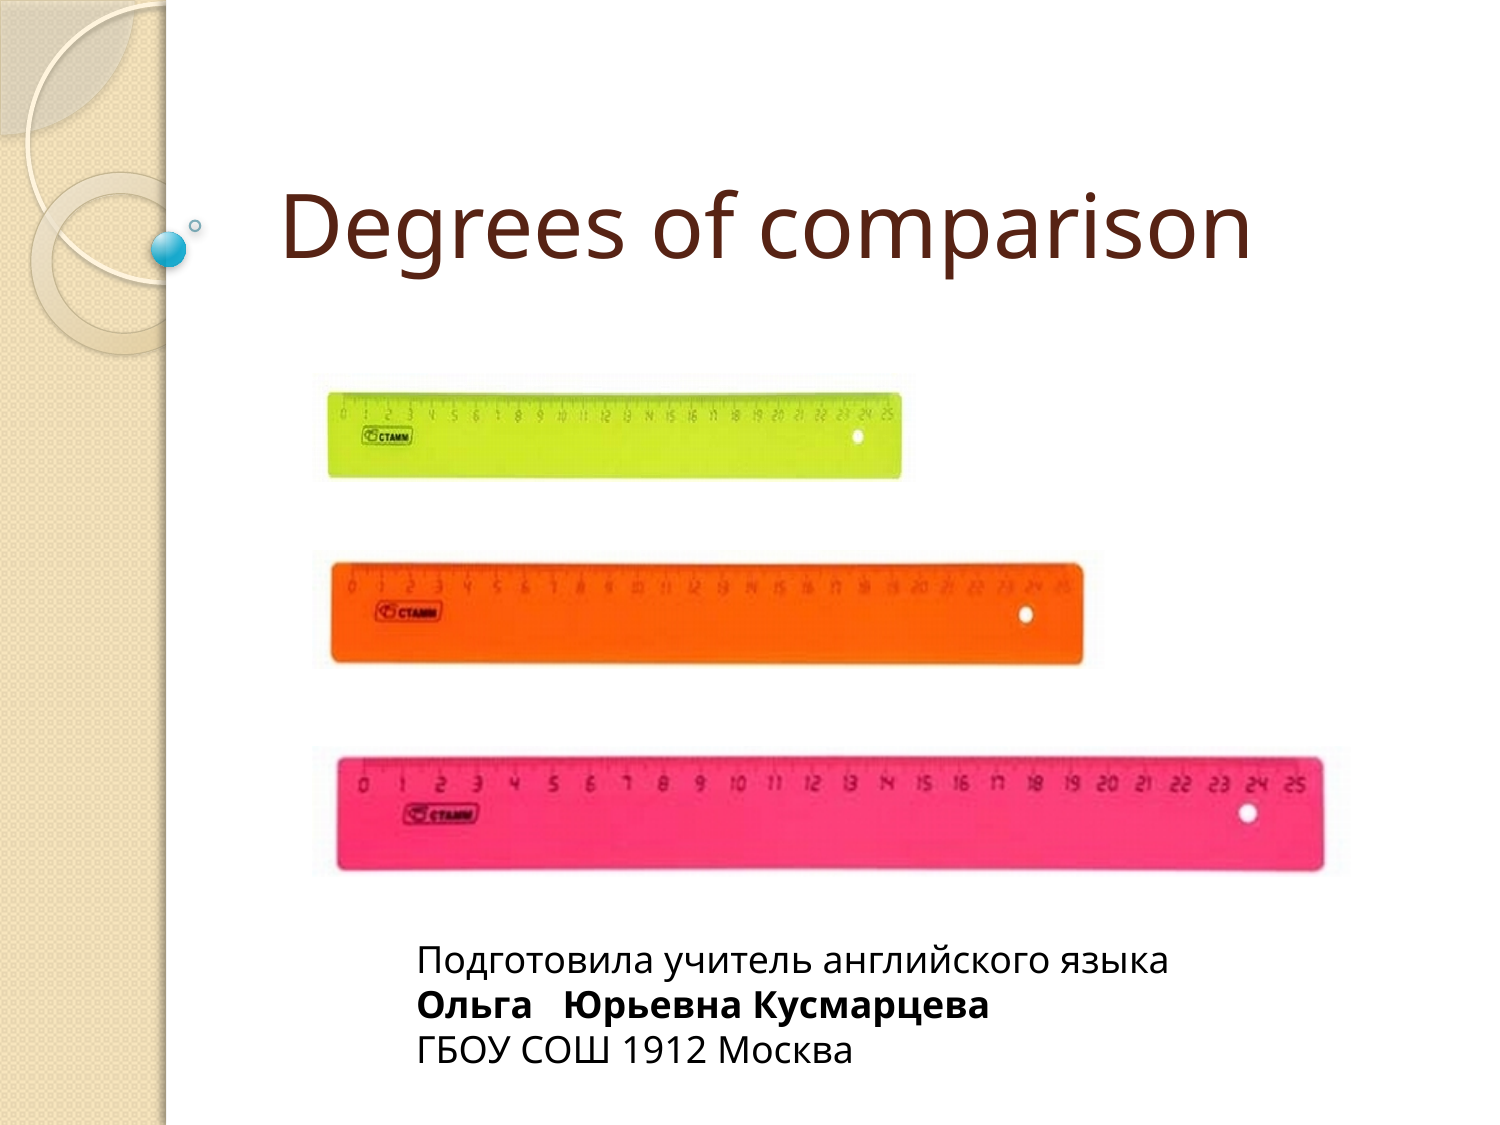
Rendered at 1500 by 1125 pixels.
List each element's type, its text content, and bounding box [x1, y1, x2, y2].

title Degrees of comparison [123, 101, 1447, 284]
text_box Подготовила учитель английского языка Ольга Юрьевна Кусмарцева ГБОУ СОШ 1912 Москва [401, 928, 1186, 1079]
picture [312, 550, 1105, 669]
picture [312, 373, 916, 483]
picture [312, 746, 1352, 878]
